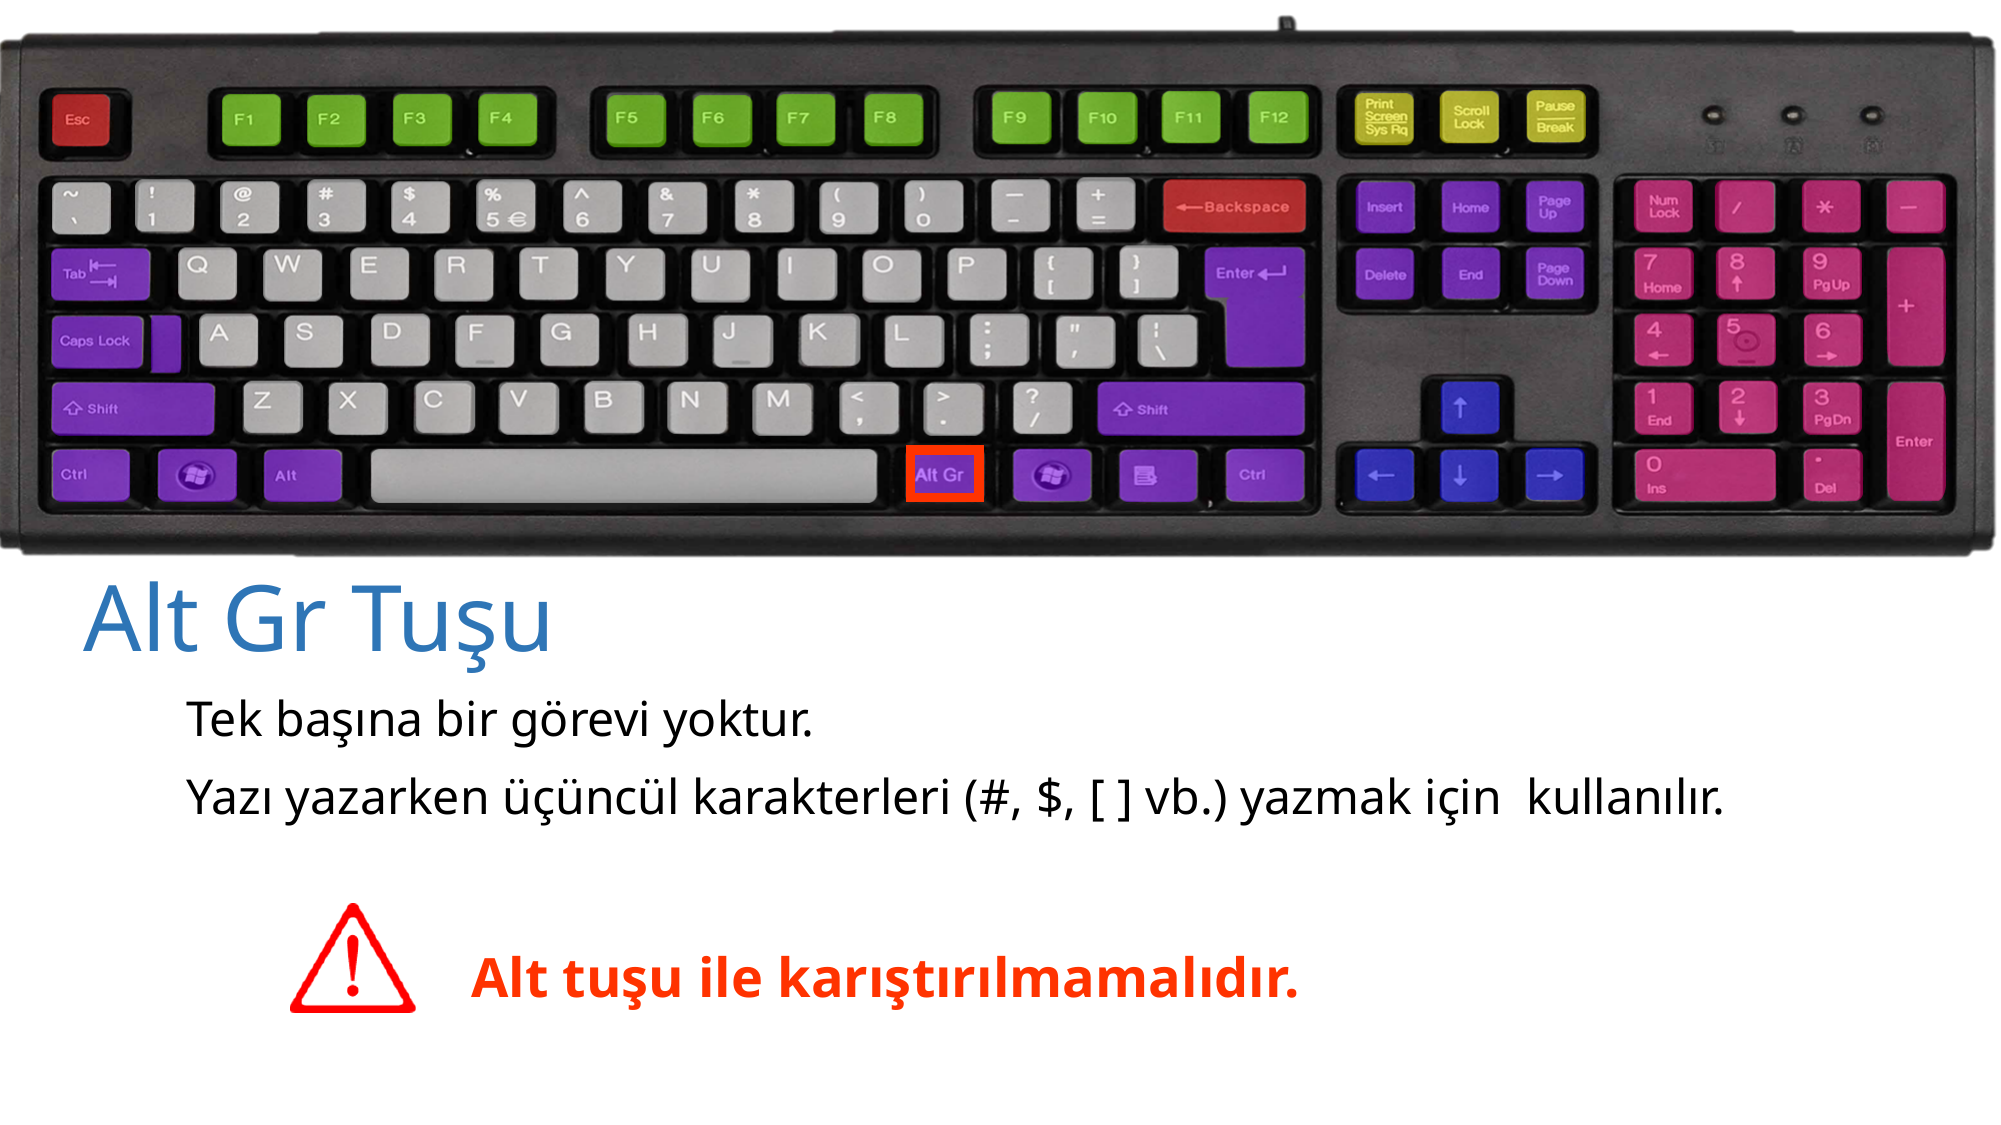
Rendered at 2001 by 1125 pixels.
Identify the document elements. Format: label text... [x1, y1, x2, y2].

title Alt Gr Tuşu [68, 562, 1012, 681]
picture [268, 894, 438, 1022]
text_box Alt tuşu ile karıştırılmamalıdır. [456, 935, 2000, 1053]
picture [0, 14, 1997, 558]
list Tek başına bir görevi yoktur. Yazı yazarken üçüncül karakterleri (#, $, [ ] vb.) yazmak için kullanılır. [171, 680, 1822, 874]
